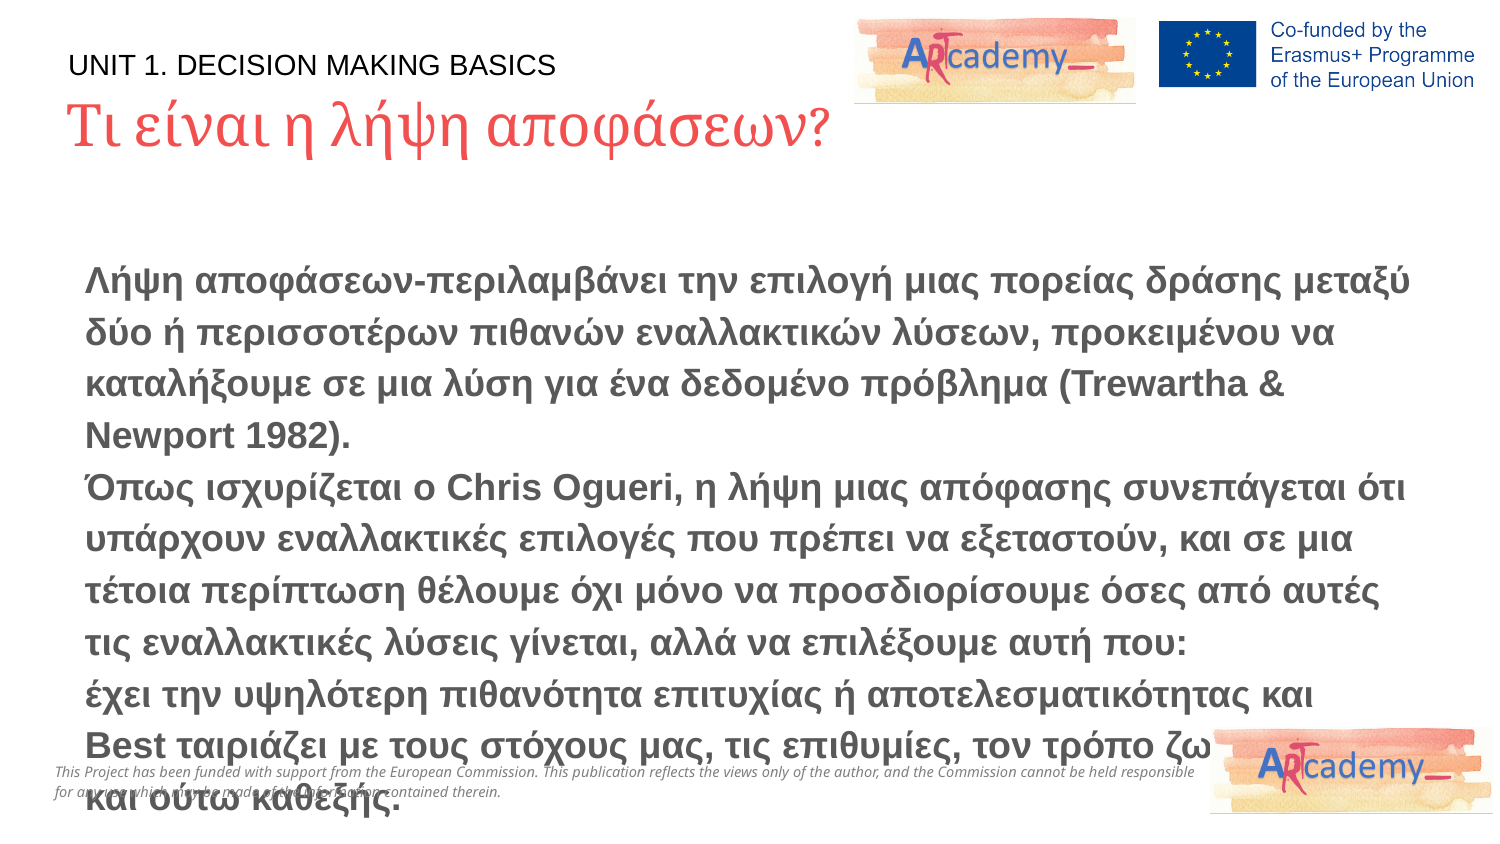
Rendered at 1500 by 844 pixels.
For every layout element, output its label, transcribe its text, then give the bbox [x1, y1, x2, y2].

list Λήψη αποφάσεων-περιλαμβάνει την επιλογή μιας πορείας δράσης μεταξύ δύο ή περισσοτέρων πιθανών εναλλακτικών λύσεων, προκειμένου να καταλήξουμε σε μια λύση για ένα δεδομένο πρόβλημα (Trewartha & Newport 1982). Όπως ισχυρίζεται ο Chris Ogueri, η λήψη μιας απόφασης συνεπάγεται ότι υπάρχουν εναλλακτικές επιλογές που πρέπει να εξεταστούν, και σε μια τέτοια περίπτωση θέλουμε όχι μόνο να προσδιορίσουμε όσες από αυτές τις εναλλακτικές λύσεις γίνεται, αλλά να επιλέξουμε αυτή που: έχει την υψηλότερη πιθανότητα επιτυχίας ή αποτελεσματικότητας και Best ταιριάζει με τους στόχους μας, τις επιθυμίες, τον τρόπο ζωής, τις αξίες, και ούτω καθεξής. [51, 189, 1449, 750]
picture [854, 0, 1137, 134]
title Τι είναι η λήψη αποφάσεων? [51, 72, 1449, 167]
picture [1158, 21, 1474, 91]
text_box UNIT 1. DECISION MAKING BASICS [53, 39, 770, 89]
text_box This Project has been funded with support from the European Commission. This publication reflects the views only of the author, and the Commission cannot be held responsible for any use which may be made of the information contained therein. [39, 754, 1205, 799]
picture [1210, 709, 1493, 844]
